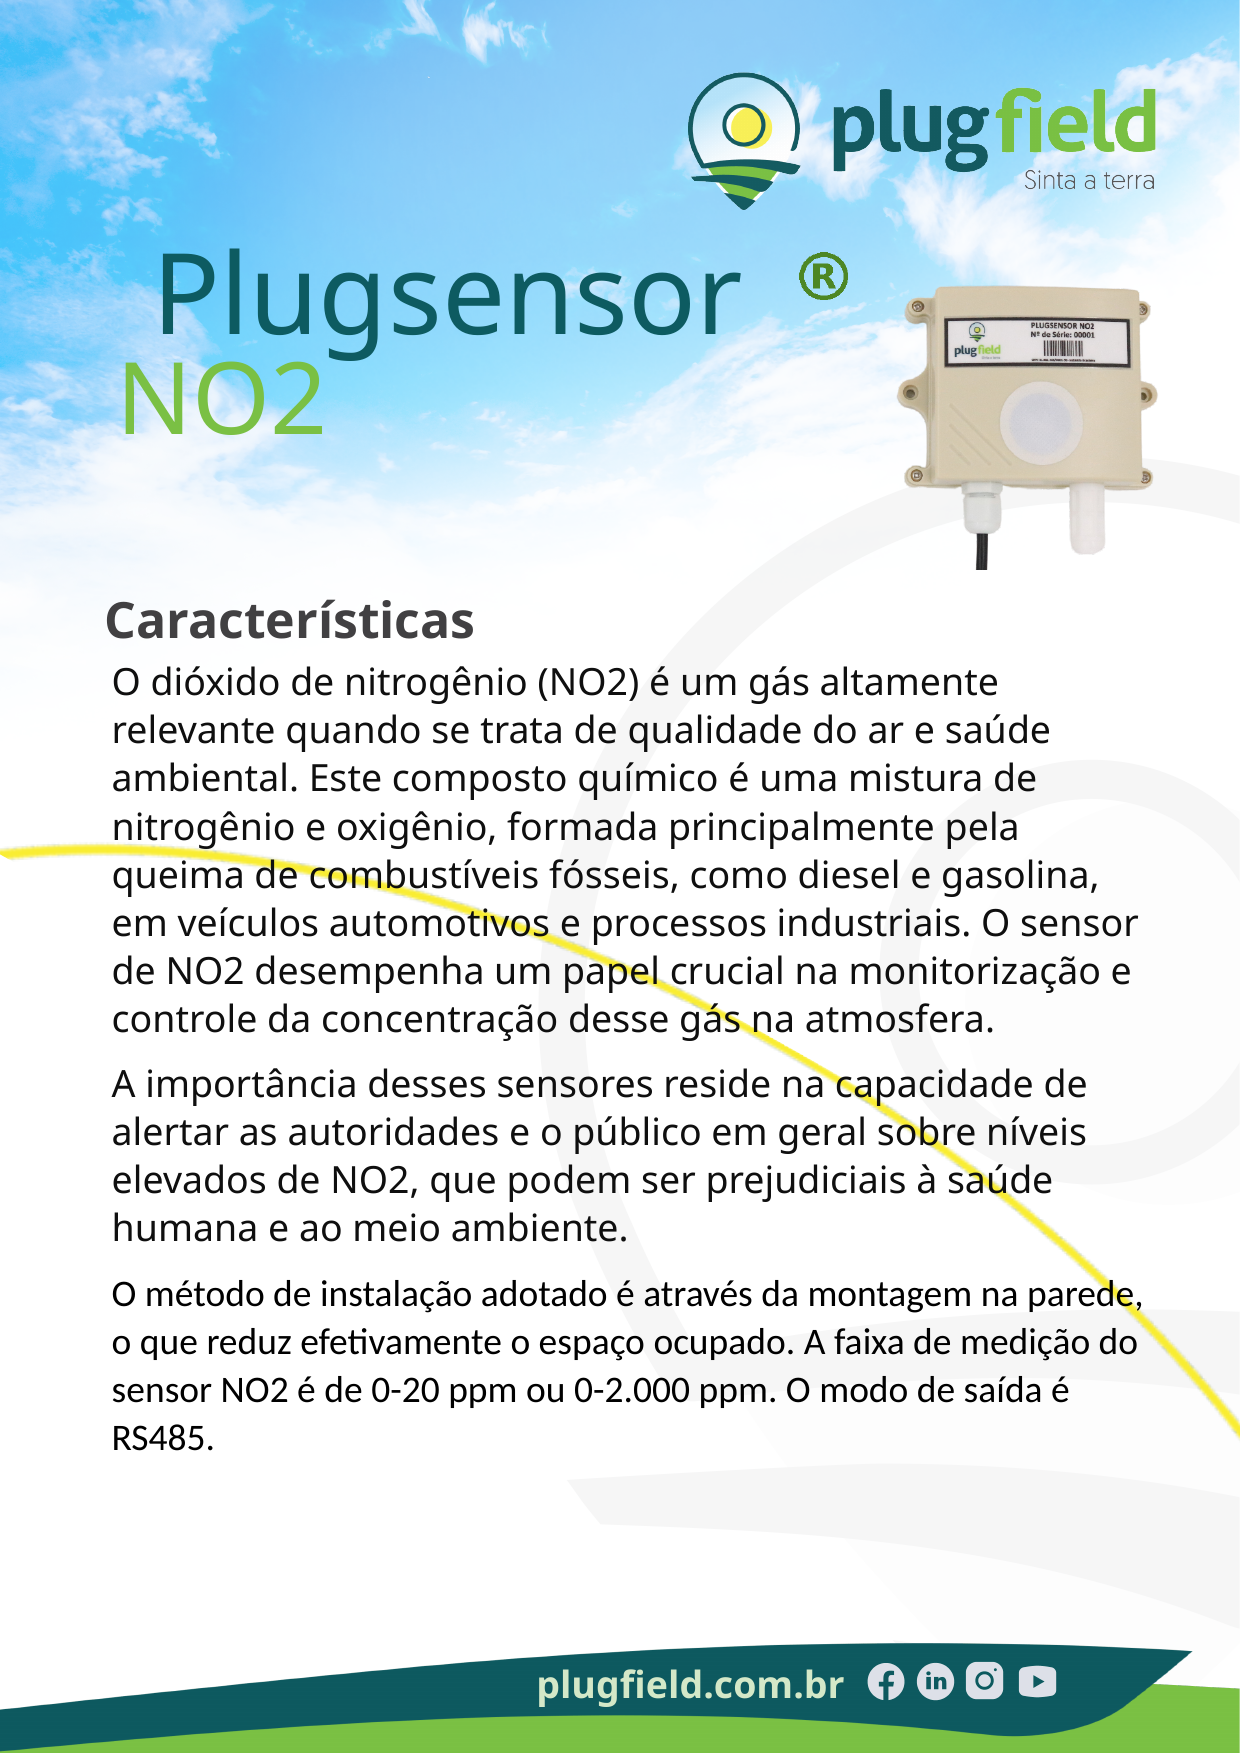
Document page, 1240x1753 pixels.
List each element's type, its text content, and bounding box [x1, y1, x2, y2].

picture [0, 0, 1240, 1753]
text_box O dióxido de nitrogênio (NO2) é um gás altamente relevante quando se trata de qualidade do ar e saúde ambiental. Este composto químico é uma mistura de nitrogênio e oxigênio, formada principalmente pela queima de combustíveis fósseis, como diesel e gasolina, em veículos automotivos e processos industriais. O sensor de NO2 desempenha um papel crucial na monitorização e controle da concentração desse gás na atmosfera. A importância desses sensores reside na capacidade de alertar as autoridades e o público em geral sobre níveis elevados de NO2, que podem ser prejudiciais à saúde humana e ao meio ambiente. O método de instalação adotado é através da montagem na parede, o que reduz efetivamente o espaço ocupado. A faixa de medição do sensor NO2 é de 0-20 ppm ou 0-2.000 ppm. O modo de saída é RS485. [96, 1153, 1161, 1466]
text_box Características [96, 580, 1190, 656]
text_box O dióxido de nitrogênio (NO2) é um gás altamente relevante quando se trata de qualidade do ar e saúde ambiental. Este composto químico é uma mistura de nitrogênio e oxigênio, formada principalmente pela queima de combustíveis fósseis, como diesel e gasolina, em veículos automotivos e processos industriais. O sensor de NO2 desempenha um papel crucial na monitorização e controle da concentração desse gás na atmosfera. A importância desses sensores reside na capacidade de alertar as autoridades e o público em geral sobre níveis elevados de NO2, que podem ser prejudiciais à saúde humana e ao meio ambiente. O método de instalação adotado é através da montagem na parede, o que reduz efetivamente o espaço ocupado. A faixa de medição do sensor NO2 é de 0-20 ppm ou 0-2.000 ppm. O modo de saída é RS485. [96, 647, 1161, 932]
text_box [96, 214, 848, 464]
